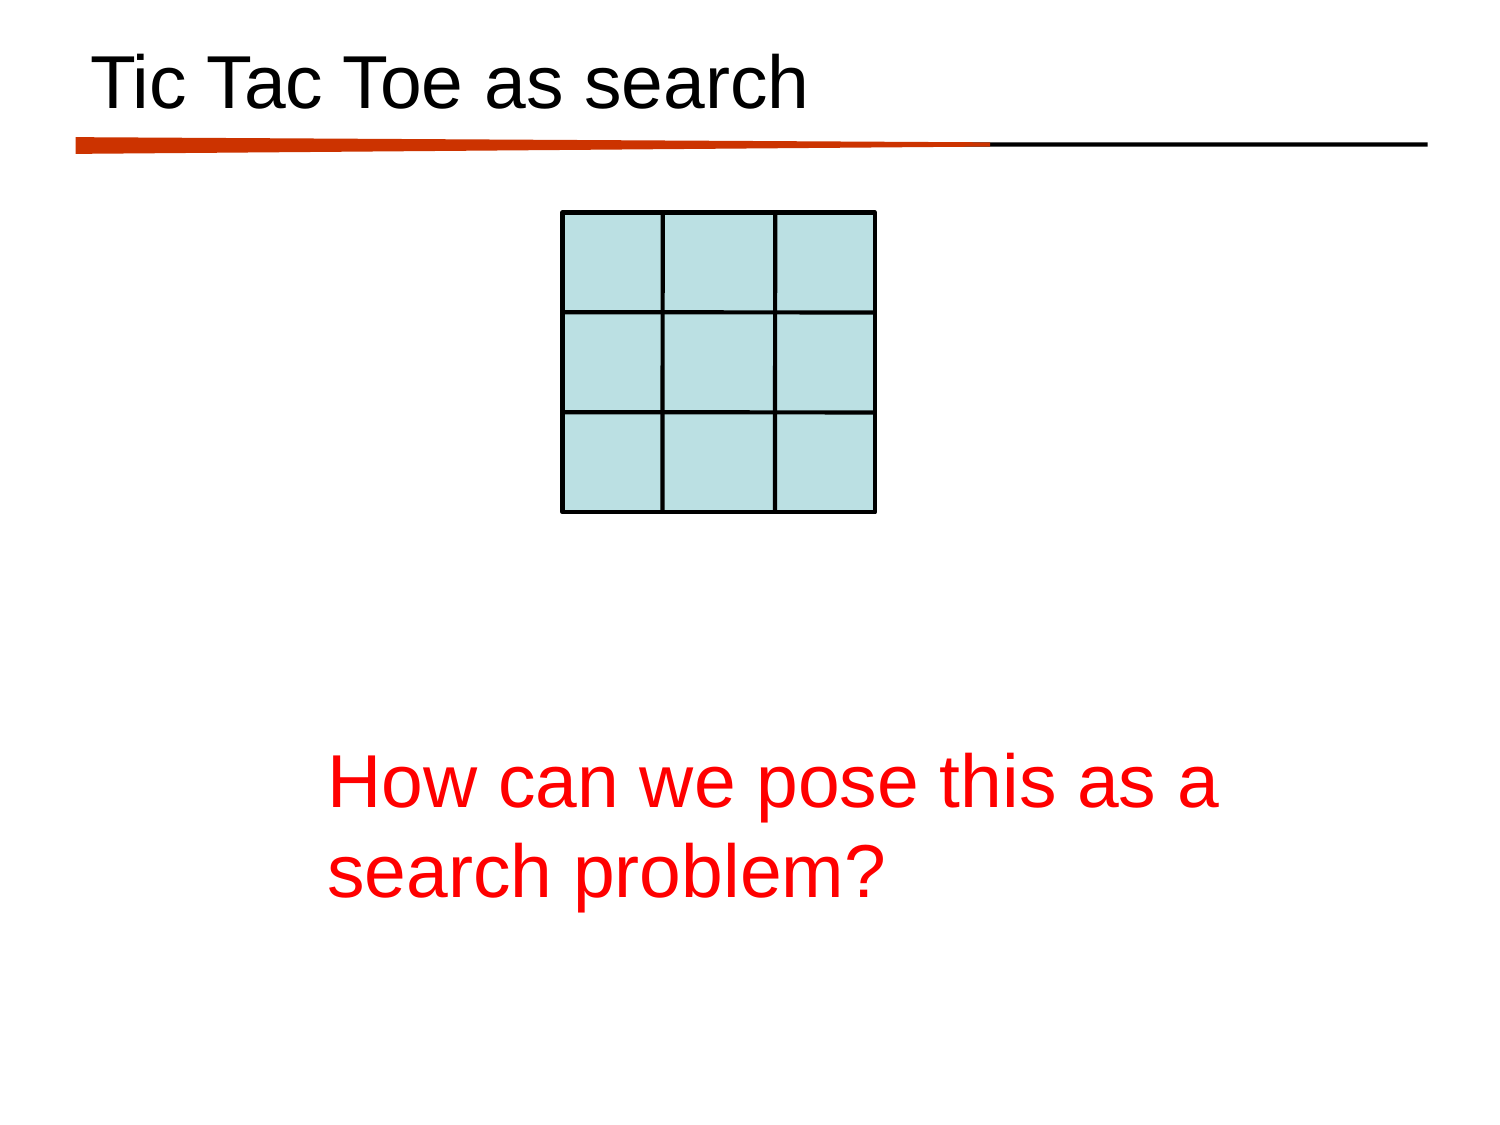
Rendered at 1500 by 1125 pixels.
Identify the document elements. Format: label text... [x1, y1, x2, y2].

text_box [562, 212, 876, 513]
text_box How can we pose this as a search problem? [312, 724, 1300, 920]
title Tic Tac Toe as search [74, 24, 1426, 133]
